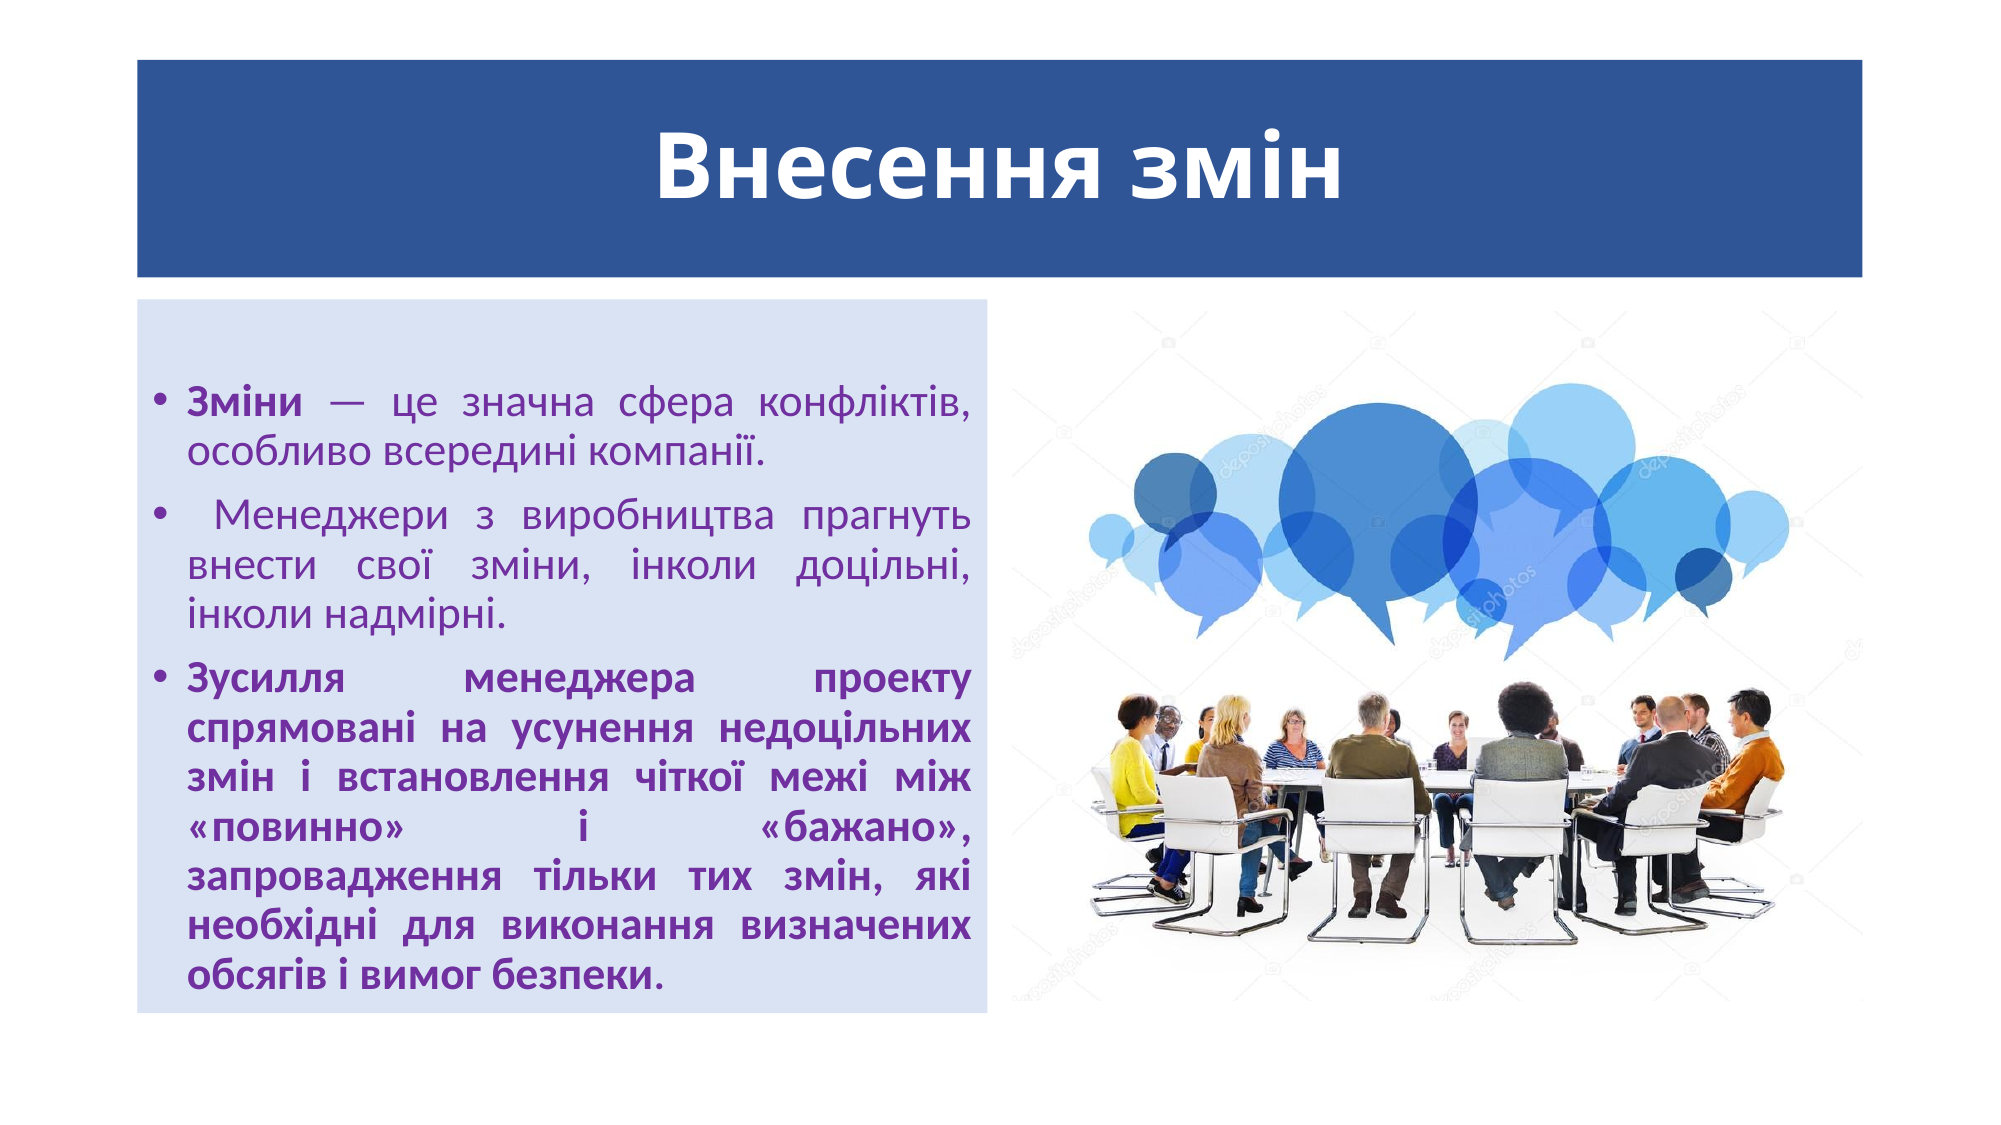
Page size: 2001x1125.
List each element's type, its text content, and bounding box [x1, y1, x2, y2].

list Зміни — це значна сфера конфліктів, особливо всередині компанії. Менеджери з виробництва прагнуть внести свої зміни, інколи доцільні, інколи надмірні. Зусилля менеджера проекту спрямовані на усунення недоцільних змін і встановлення чіткої межі між «повинно» і «бажано», запровадження тільки тих змін, які необхідні для виконання визначених обсягів і вимог безпеки. [137, 299, 988, 1014]
title Внесення змін [137, 59, 1863, 278]
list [1012, 311, 1863, 1001]
